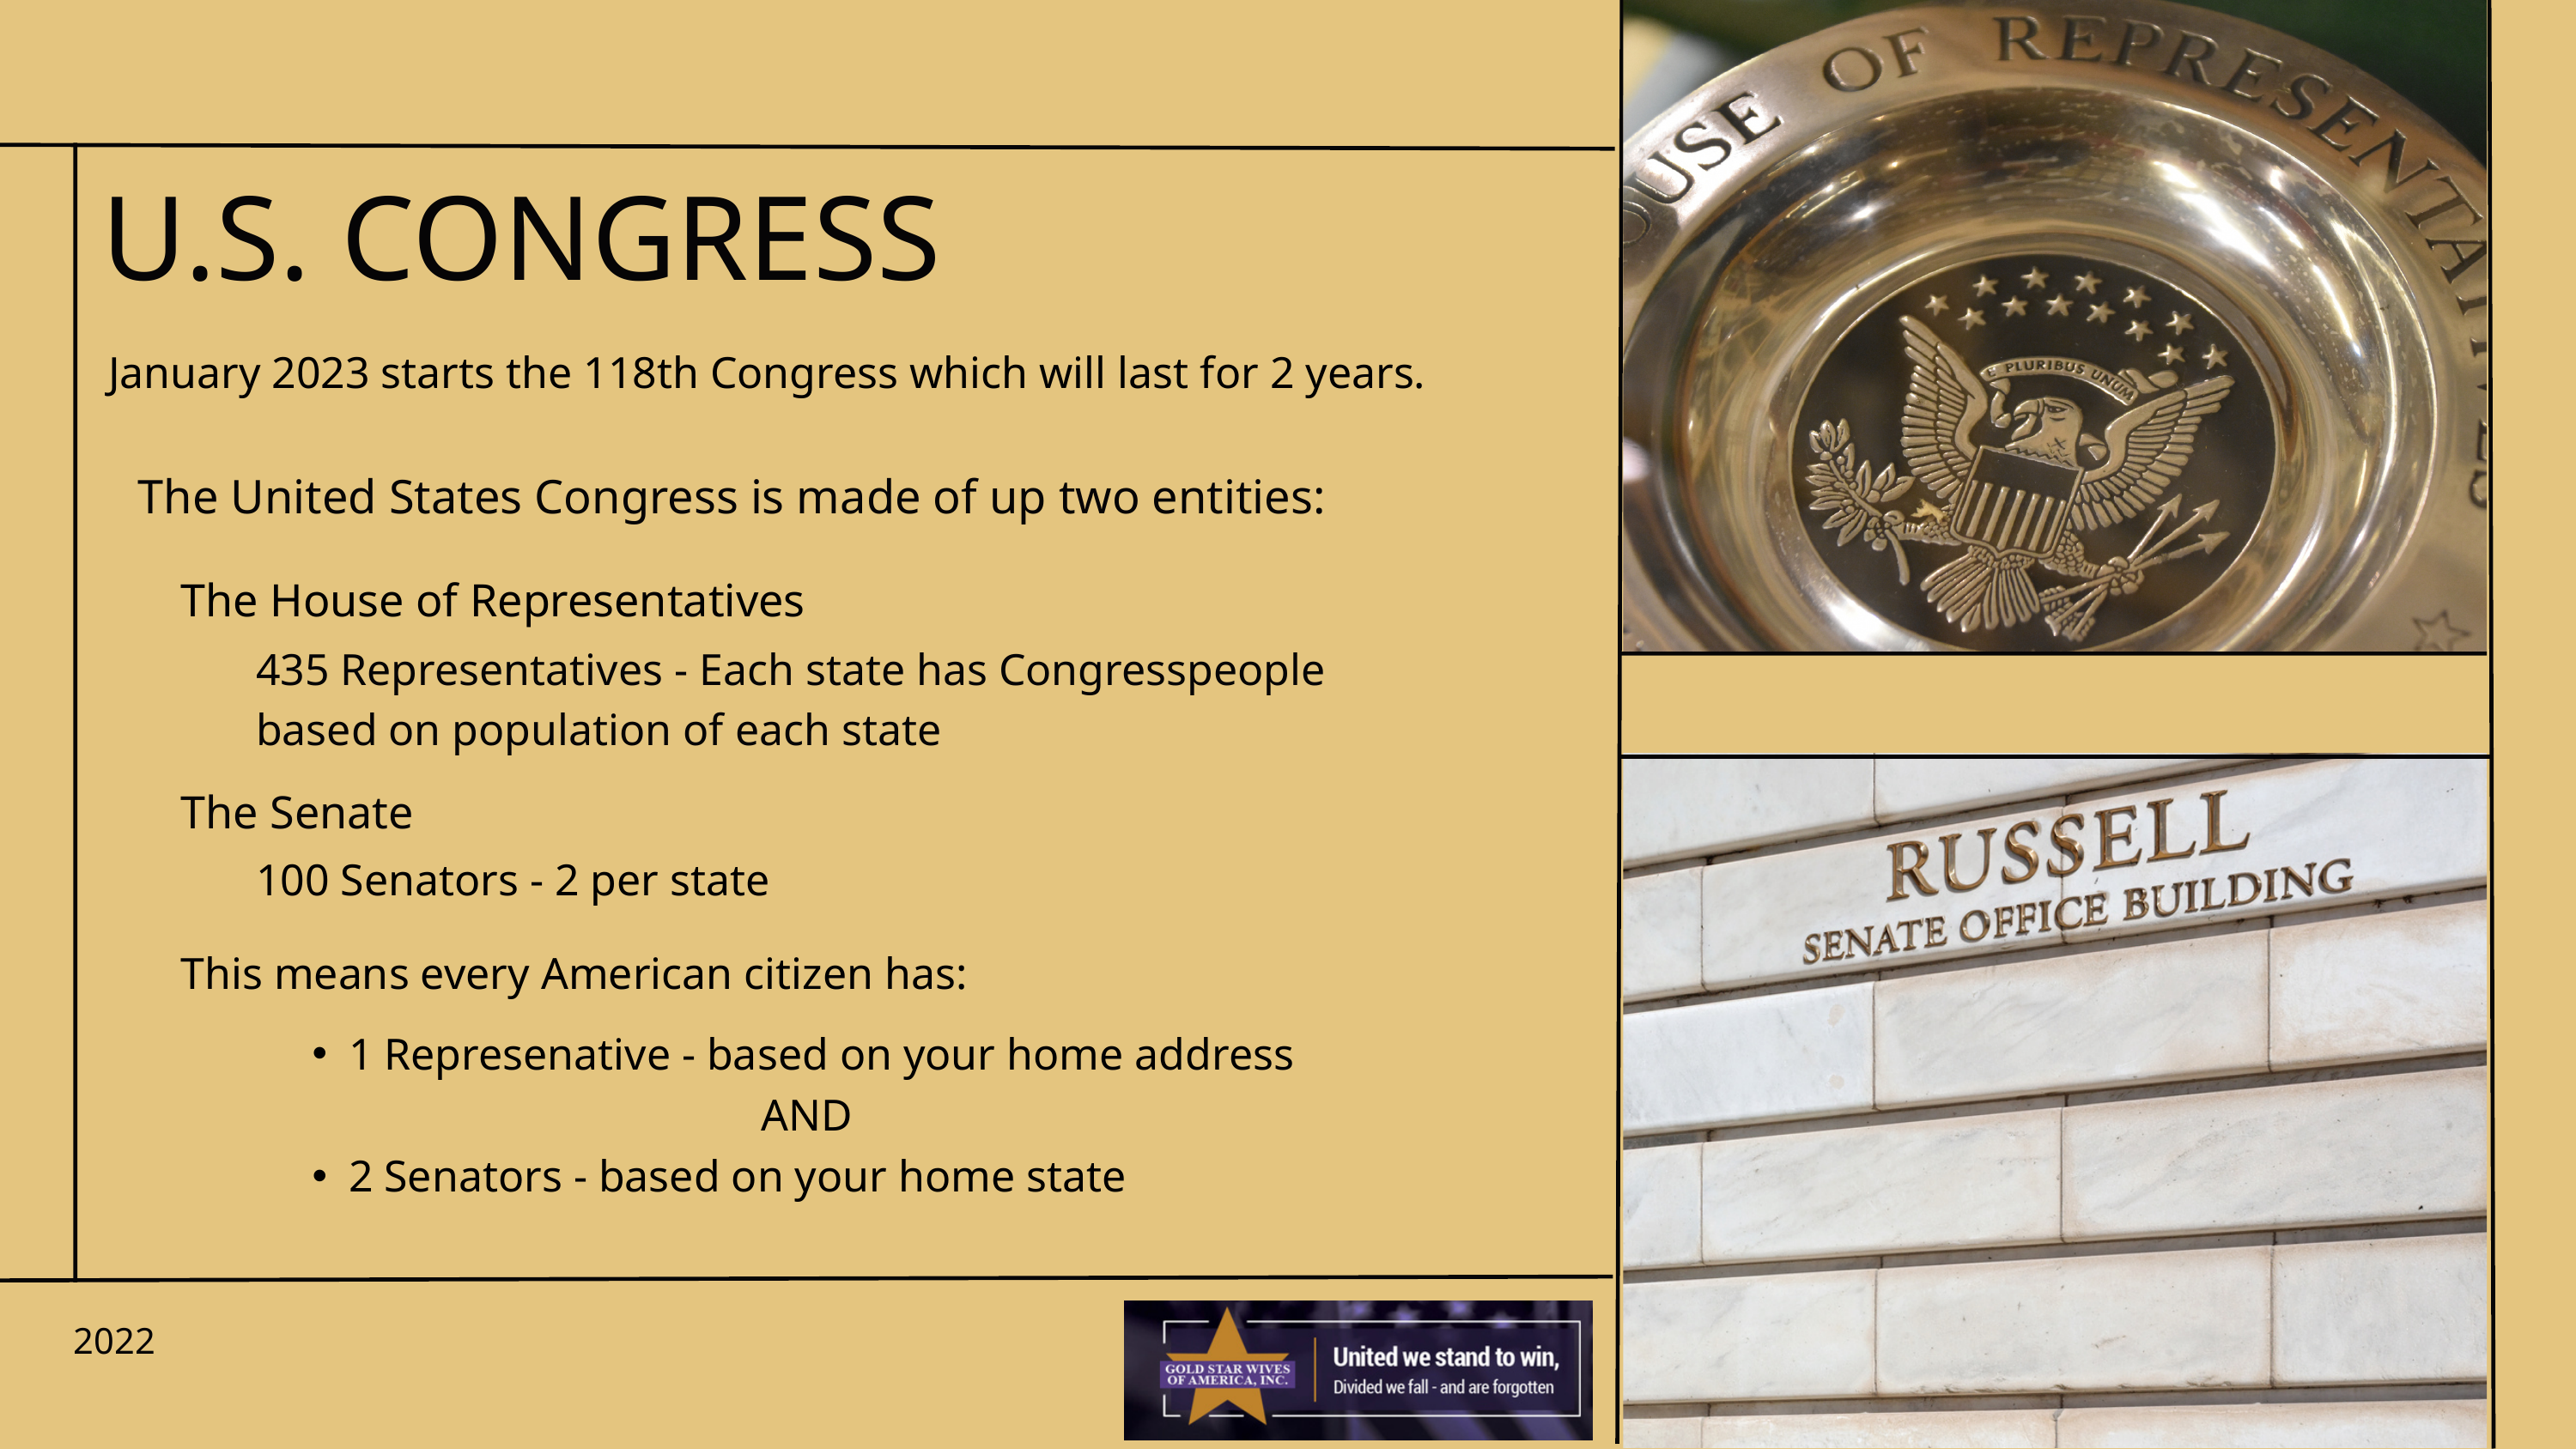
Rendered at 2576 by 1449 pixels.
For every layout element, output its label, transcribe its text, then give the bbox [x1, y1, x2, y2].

text_box 1 Represenative - based on your home address [276, 1018, 1397, 1079]
text_box AND [761, 1079, 873, 1140]
text_box 2 Senators - based on your home state [276, 1140, 1359, 1201]
text_box The House of Representatives [180, 562, 1516, 626]
text_box 435 Representatives - Each state has Congresspeople based on population of each state [256, 634, 1461, 755]
text_box This means every American citizen has: [180, 937, 1264, 997]
text_box 100 Senators - 2 per state [256, 844, 1516, 905]
text_box U.S. CONGRESS [101, 187, 1516, 304]
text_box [1623, 753, 2488, 1449]
text_box The Senate [180, 774, 1516, 838]
text_box January 2023 starts the 118th Congress which will last for 2 years. [108, 336, 1516, 397]
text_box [1623, 0, 2488, 655]
text_box The United States Congress is made of up two entities: [137, 458, 1461, 654]
picture [1124, 1300, 1593, 1441]
text_box 2022 [73, 1321, 337, 1361]
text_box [1521, 0, 2576, 1449]
